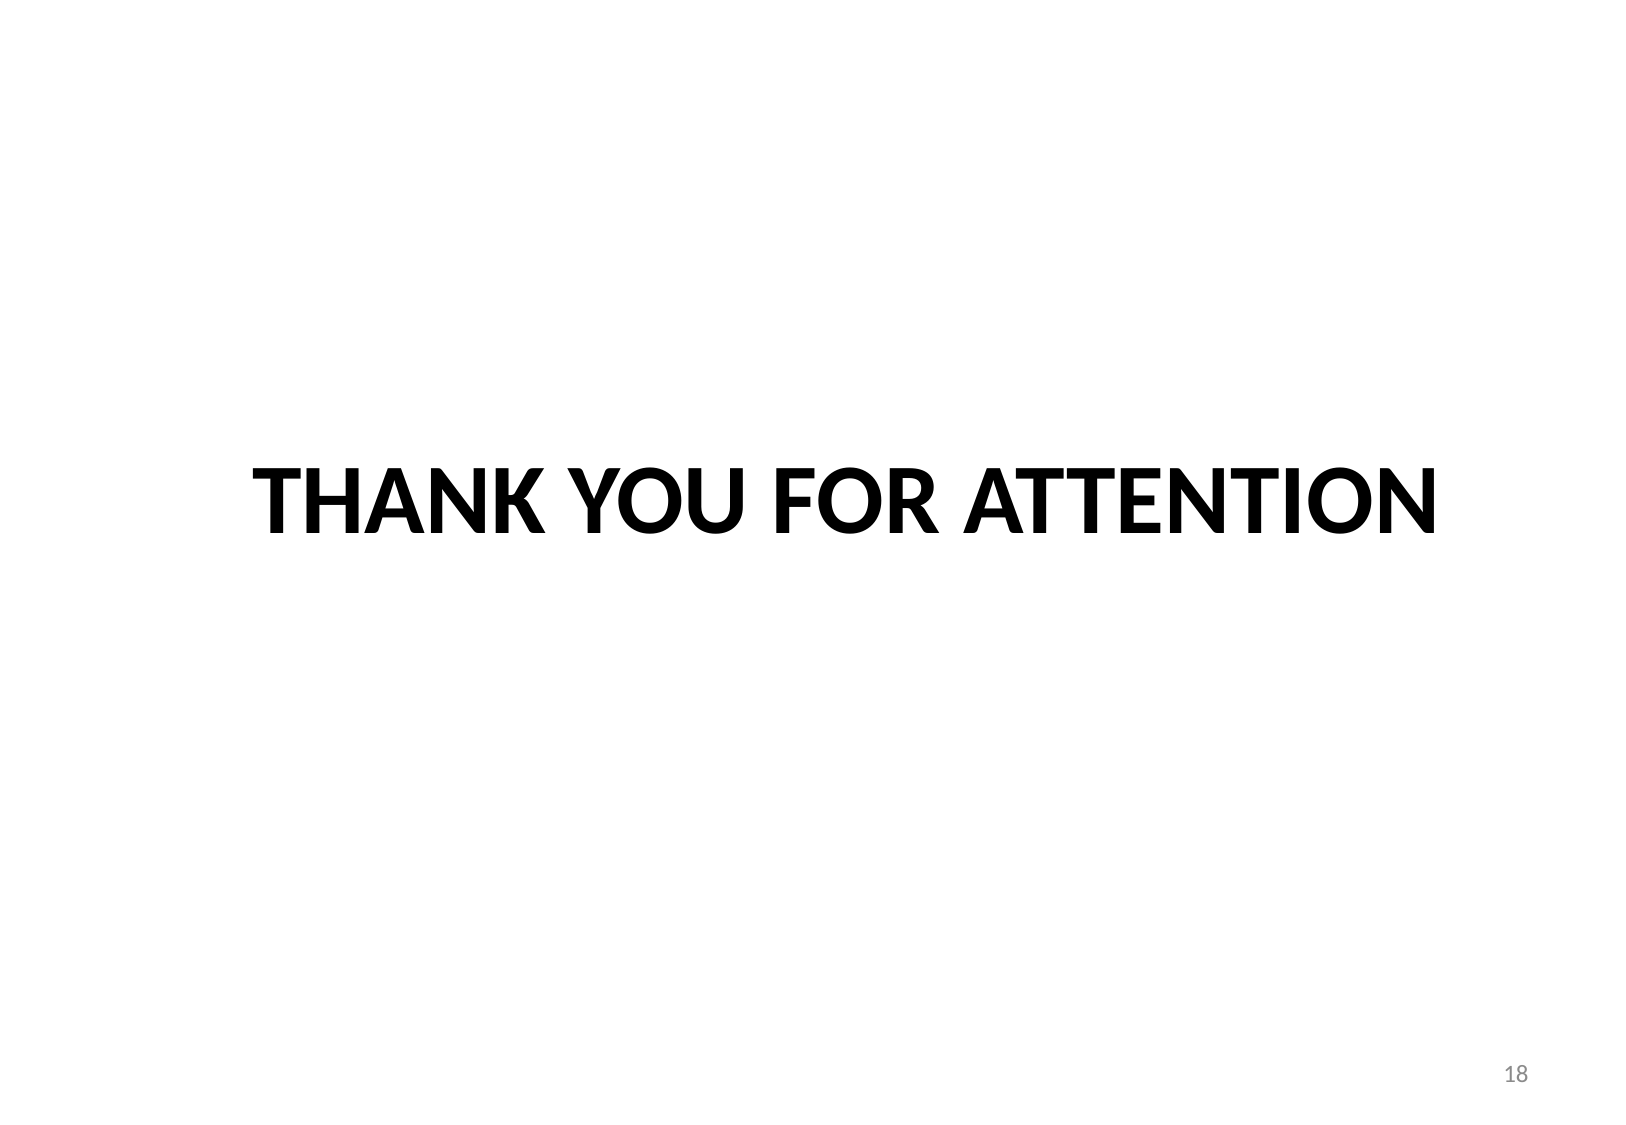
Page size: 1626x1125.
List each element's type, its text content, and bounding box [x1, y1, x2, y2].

text_box THANK YOU FOR ATTENTION [237, 426, 1457, 561]
slide_number 18 [1164, 1042, 1544, 1103]
